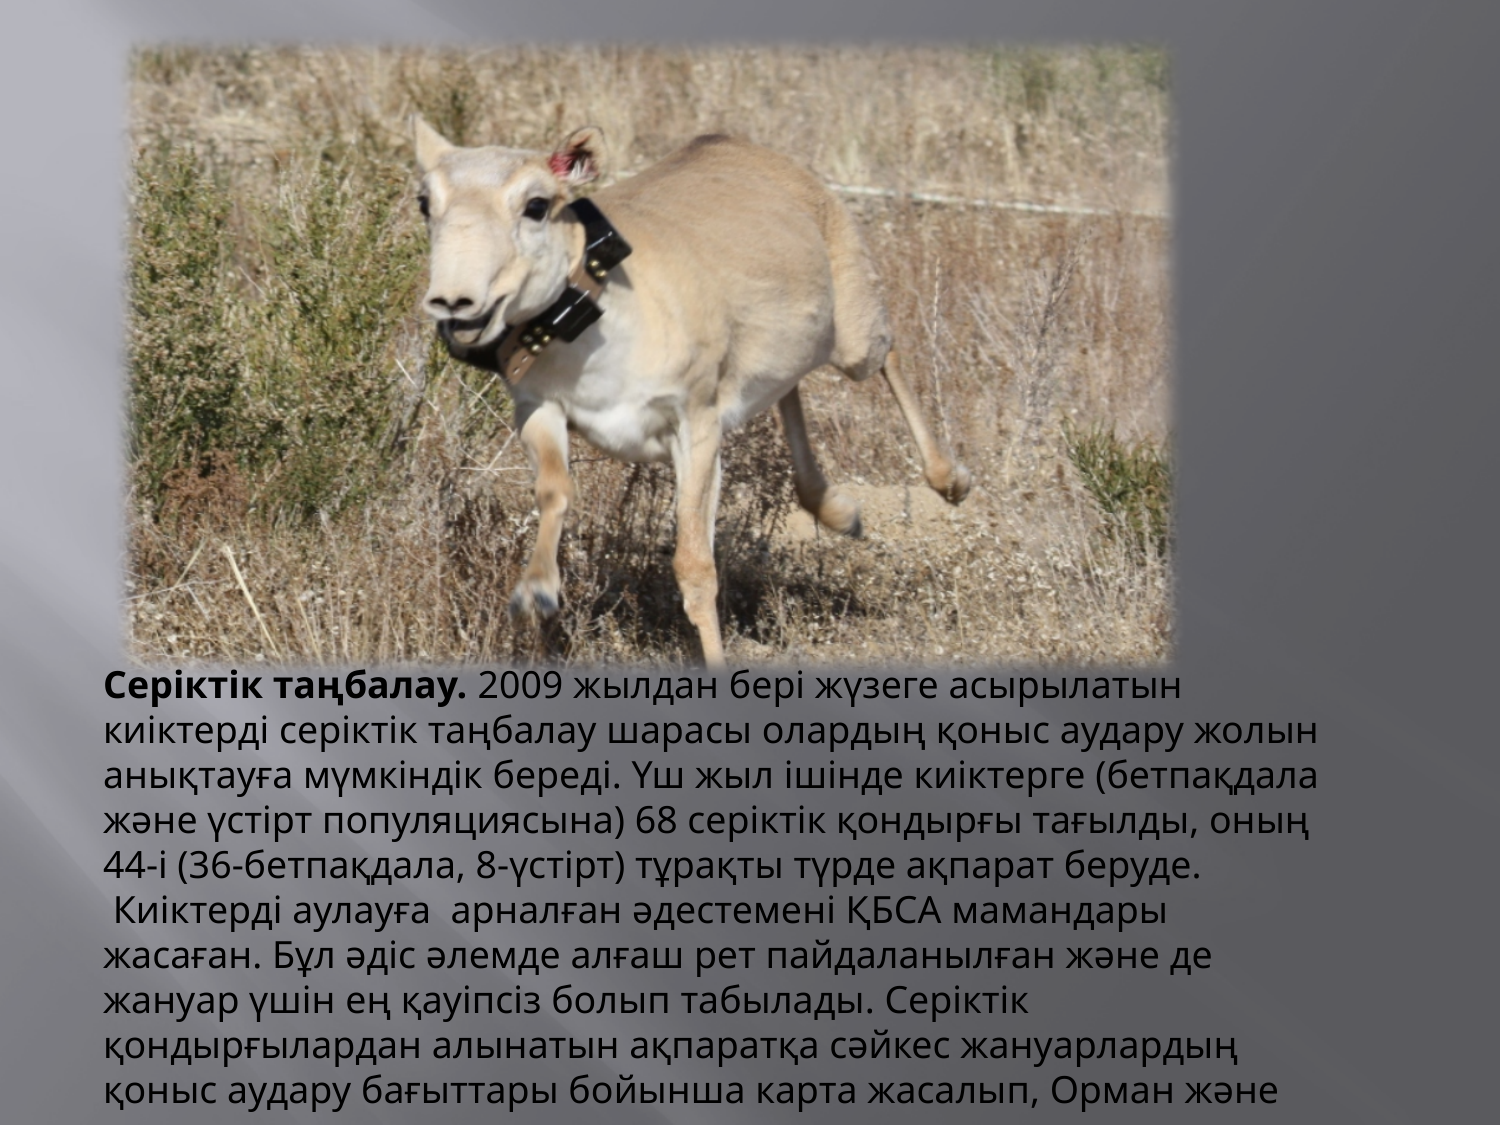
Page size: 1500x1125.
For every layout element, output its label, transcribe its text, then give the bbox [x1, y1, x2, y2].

picture [111, 30, 1188, 681]
text_box Серіктік таңбалау. 2009 жылдан бері жүзеге асырылатын киіктерді серіктік таңбалау шарасы олардың қоныс аудару жолын анықтауға мүмкіндік береді. Үш жыл ішінде киіктерге (бетпақдала және үстірт популяциясына) 68 серіктік қондырғы тағылды, оның 44-і (36-бетпақдала, 8-үстірт) тұрақты түрде ақпарат беруде. Киіктерді аулауға арналған әдестемені ҚБСА мамандары жасаған. Бұл әдіс әлемде алғаш рет пайдаланылған және де жануар үшін ең қауіпсіз болып табылады. Серіктік қондырғылардан алынатын ақпаратқа сәйкес жануарлардың қоныс аудару бағыттары бойынша карта жасалып, Орман және аңшылық шаруашылығына тапсырылады. [88, 653, 1341, 1125]
